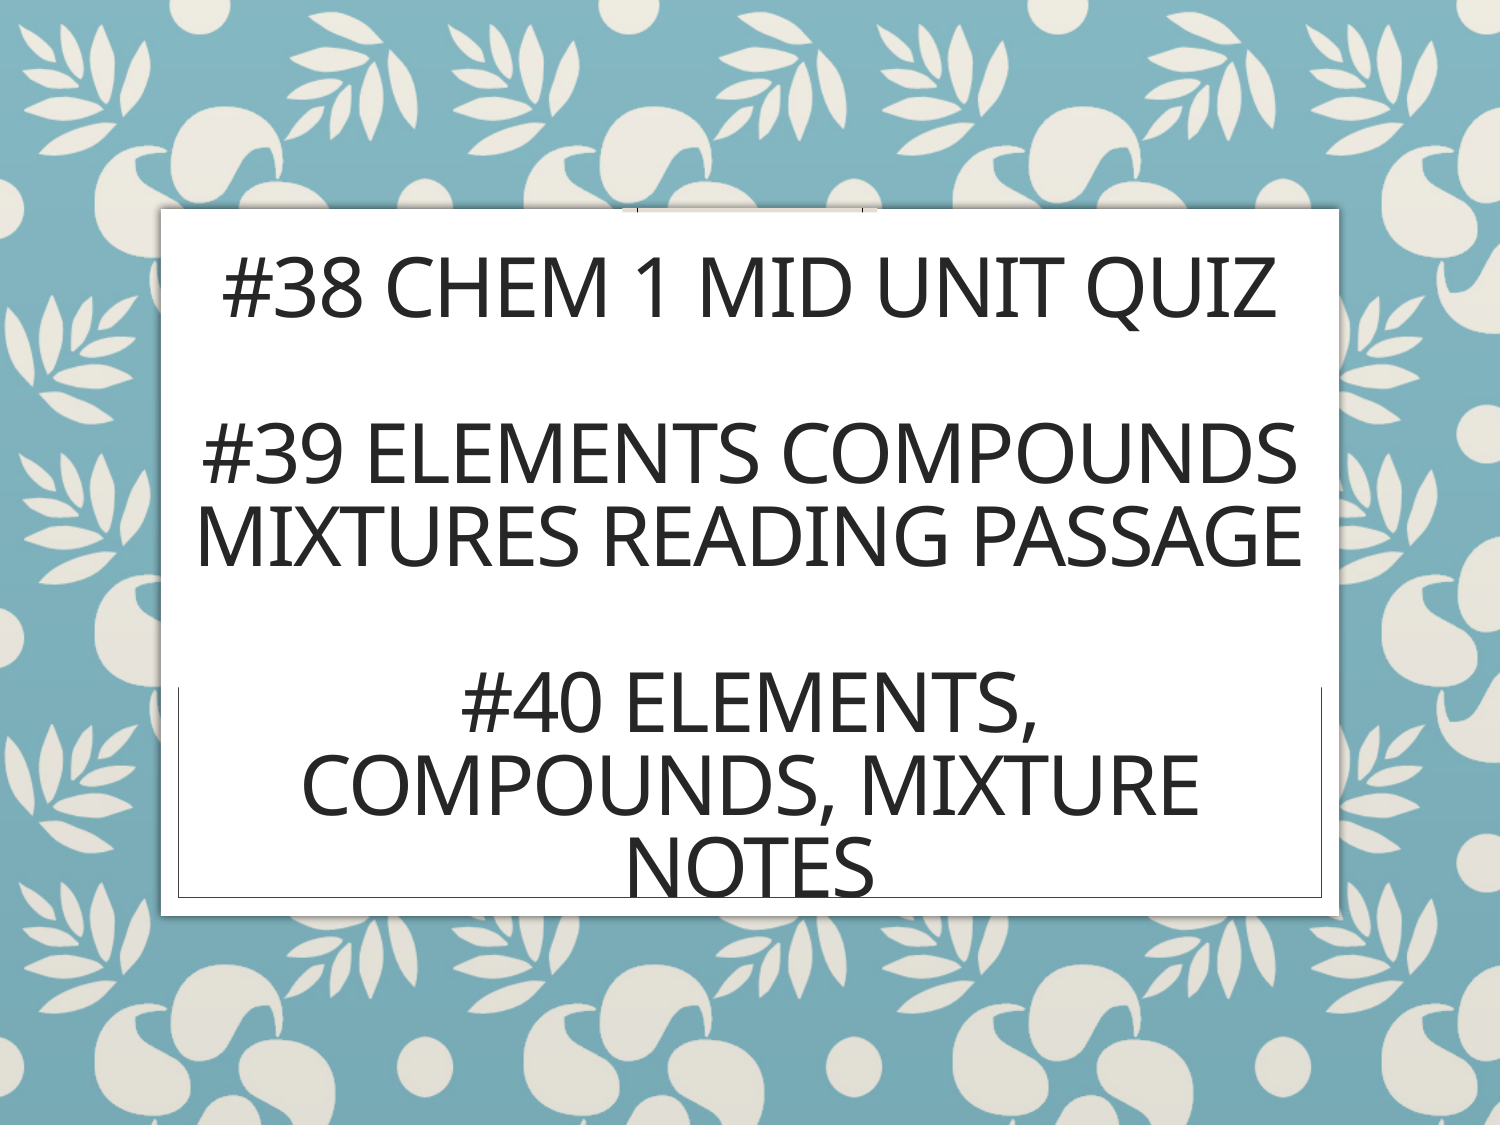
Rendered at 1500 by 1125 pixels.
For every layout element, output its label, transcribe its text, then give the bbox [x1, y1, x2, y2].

title #38 Chem 1 mid unit quiz #39 Elements compounds mixtures reading passage #40 Elements, compounds, mixture notes [174, 212, 1325, 688]
